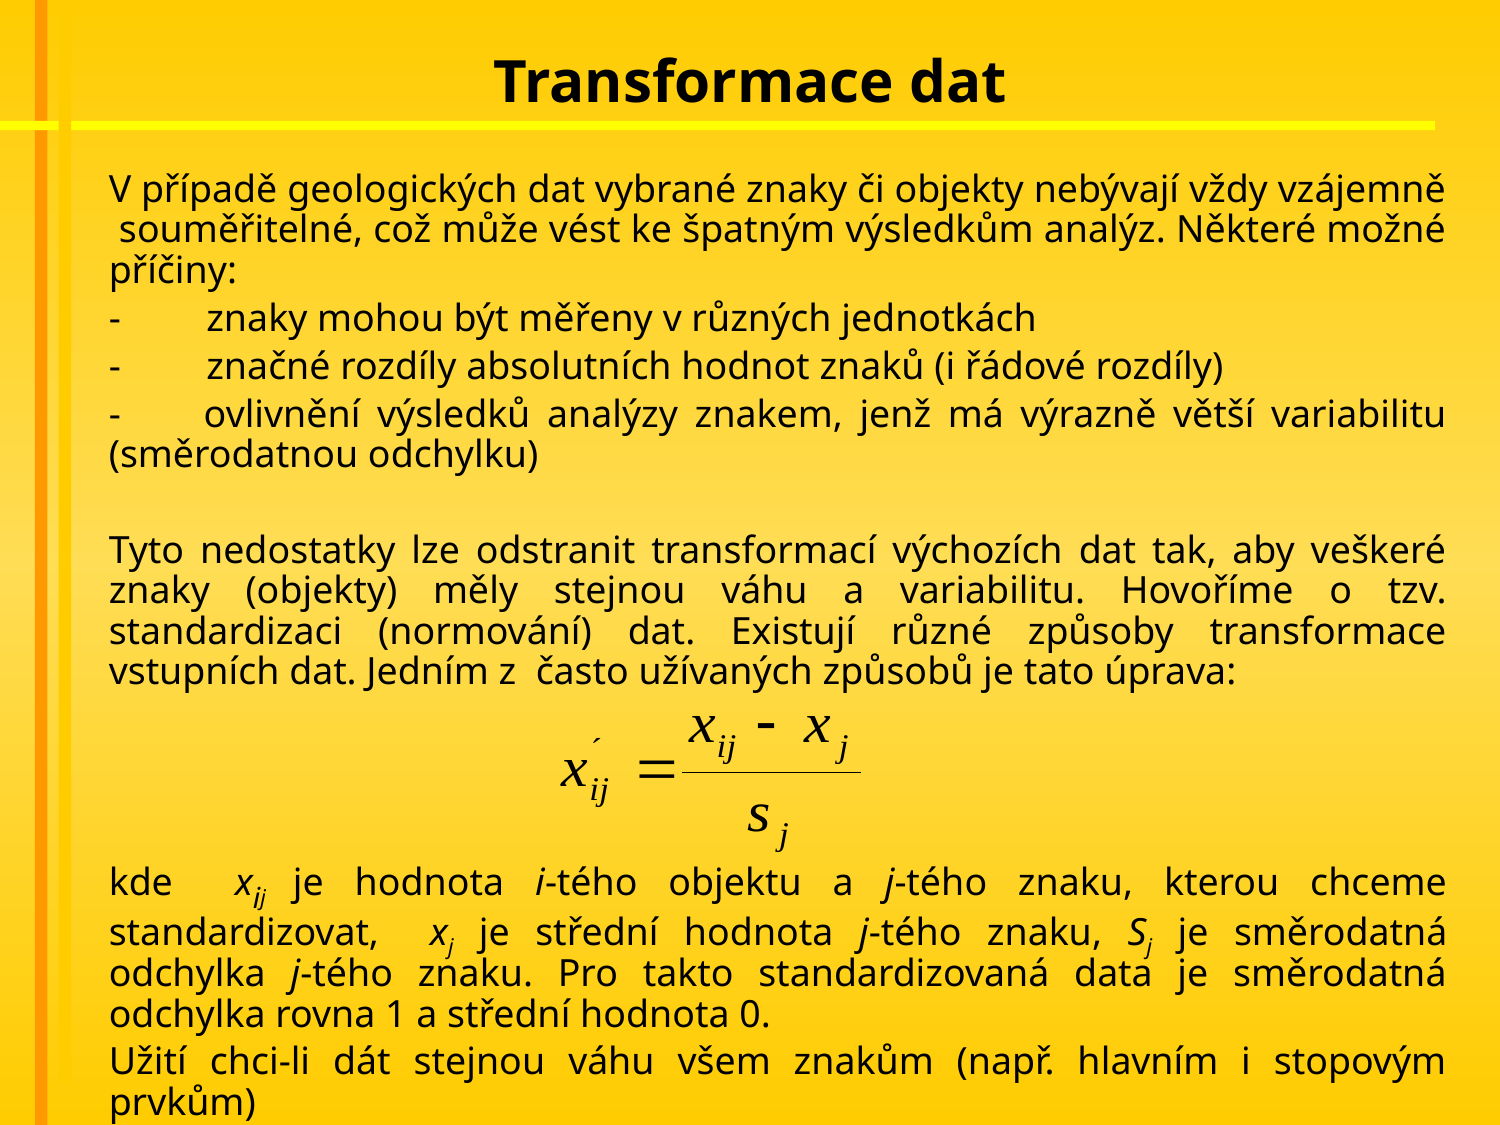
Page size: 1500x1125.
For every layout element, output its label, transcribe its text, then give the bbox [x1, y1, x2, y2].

title Transformace dat [75, 45, 1425, 114]
list V případě geologických dat vybrané znaky či objekty nebývají vždy vzájemně souměřitelné, což může vést ke špatným výsledkům analýz. Některé možné příčiny: - znaky mohou být měřeny v různých jednotkách - značné rozdíly absolutních hodnot znaků (i řádové rozdíly) - ovlivnění výsledků analýzy znakem, jenž má výrazně větší variabilitu (směrodatnou odchylku) Tyto nedostatky lze odstranit transformací výchozích dat tak, aby veškeré znaky (objekty) měly stejnou váhu a variabilitu. Hovoříme o tzv. standardizaci (normování) dat. Existují různé způsoby transformace vstupních dat. Jedním z často užívaných způsobů je tato úprava: kde xij je hodnota i-tého objektu a j-tého znaku, kterou chceme standardizovat, xj je střední hodnota j-tého znaku, Sj je směrodatná odchylka j-tého znaku. Pro takto standardizovaná data je směrodatná odchylka rovna 1 a střední hodnota 0. Užití chci-li dát stejnou váhu všem znakům (např. hlavním i stopovým prvkům) [37, 162, 1463, 1088]
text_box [549, 687, 876, 863]
